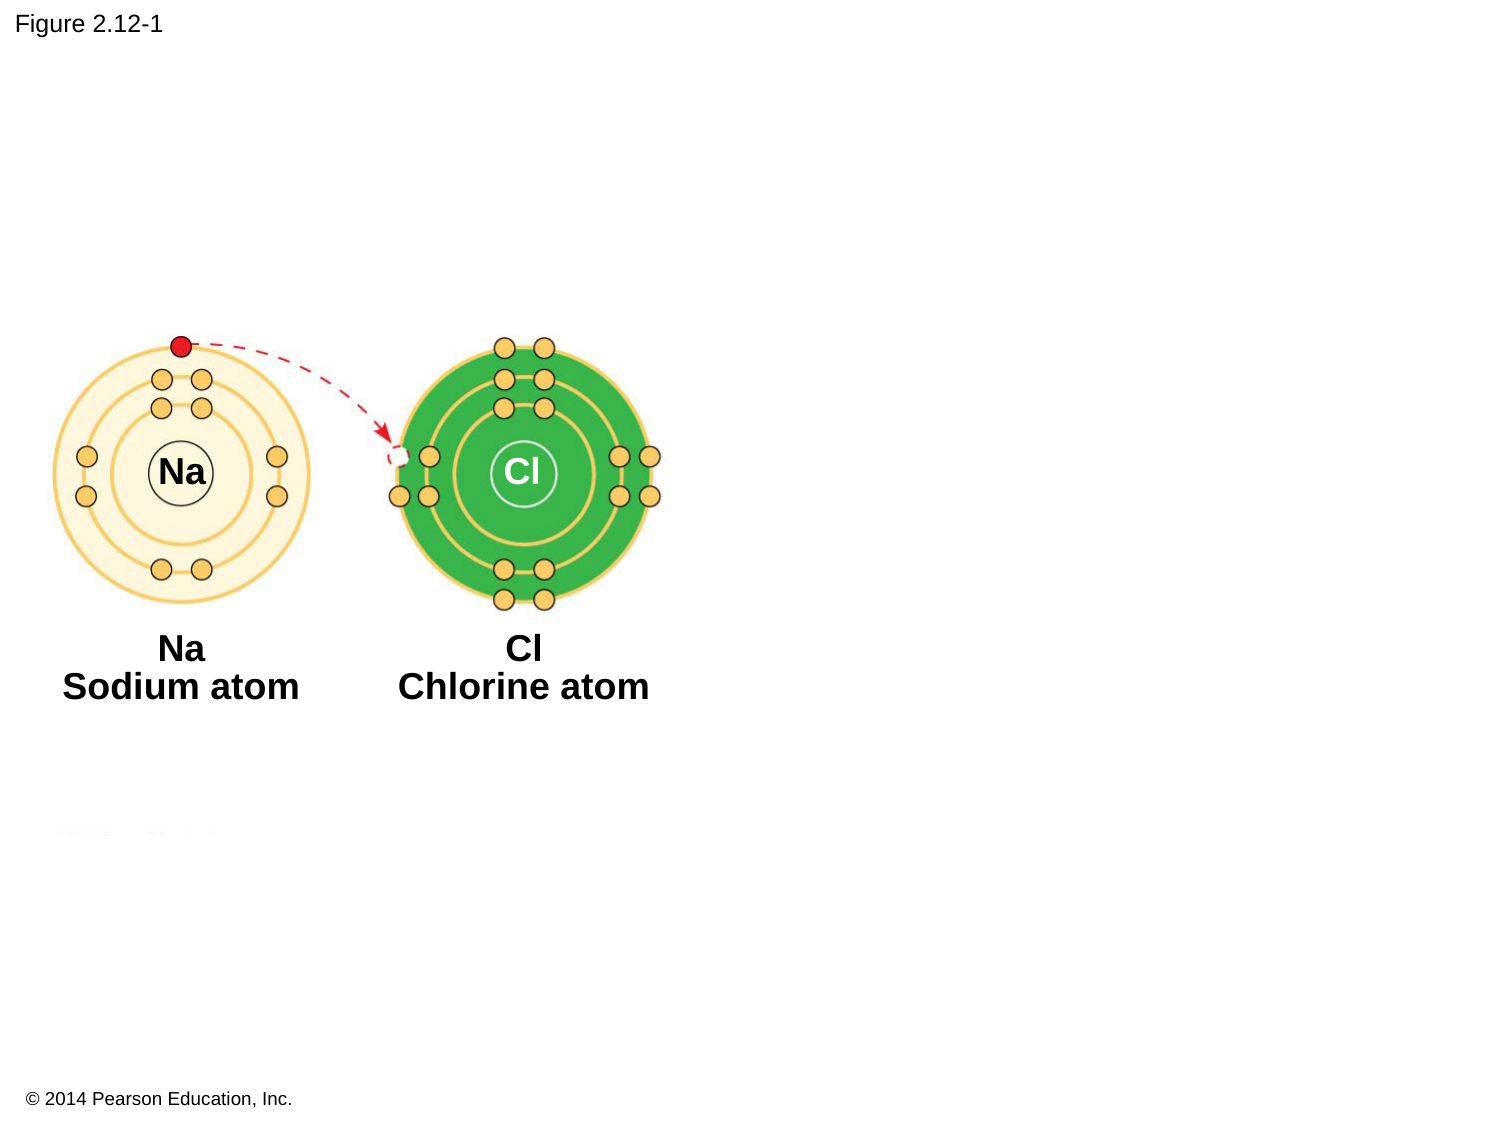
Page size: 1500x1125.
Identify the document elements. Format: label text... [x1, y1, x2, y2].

picture [47, 286, 1451, 837]
title Figure 2.12-1 [0, 0, 593, 57]
